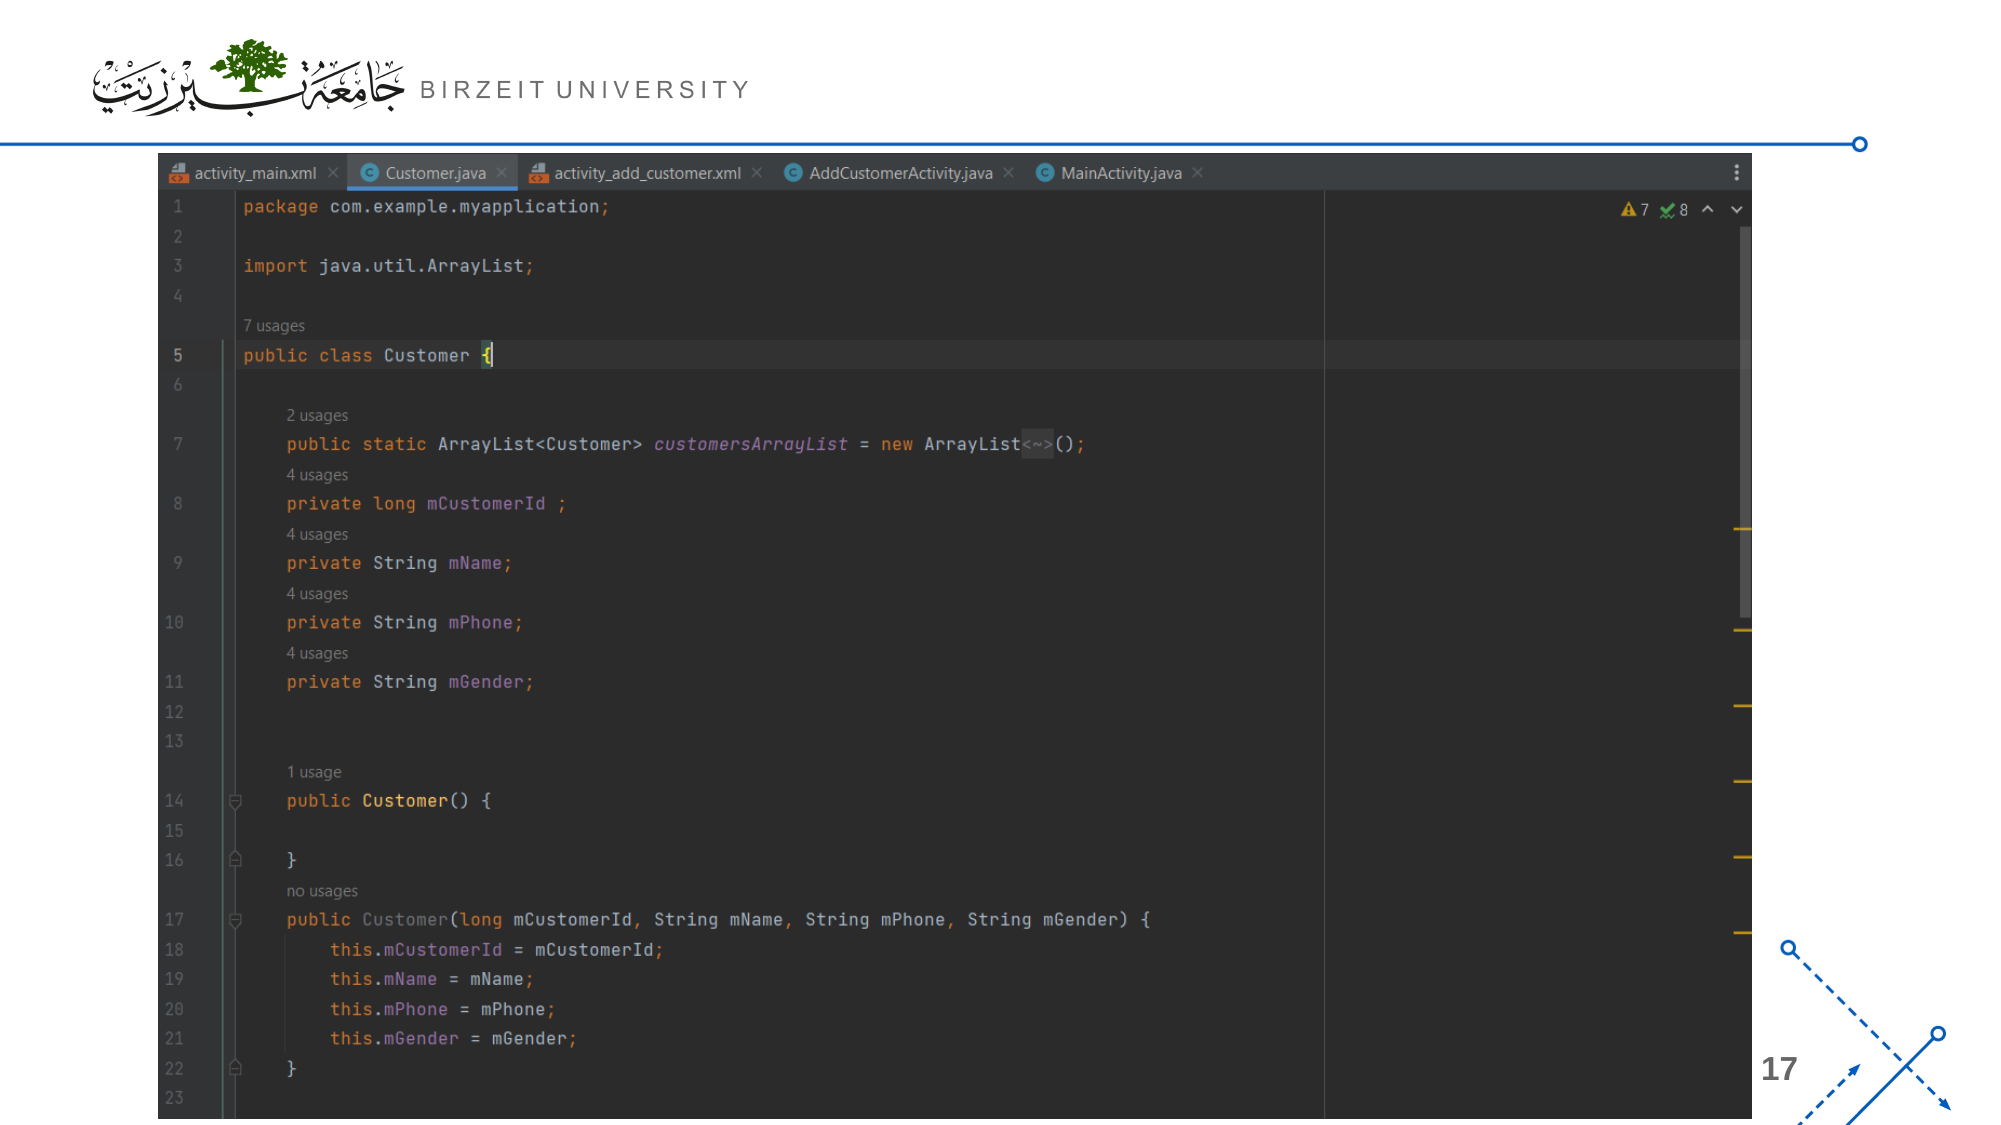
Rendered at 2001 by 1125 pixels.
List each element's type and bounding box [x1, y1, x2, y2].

list [157, 153, 1752, 1119]
picture [0, 0, 2001, 1125]
